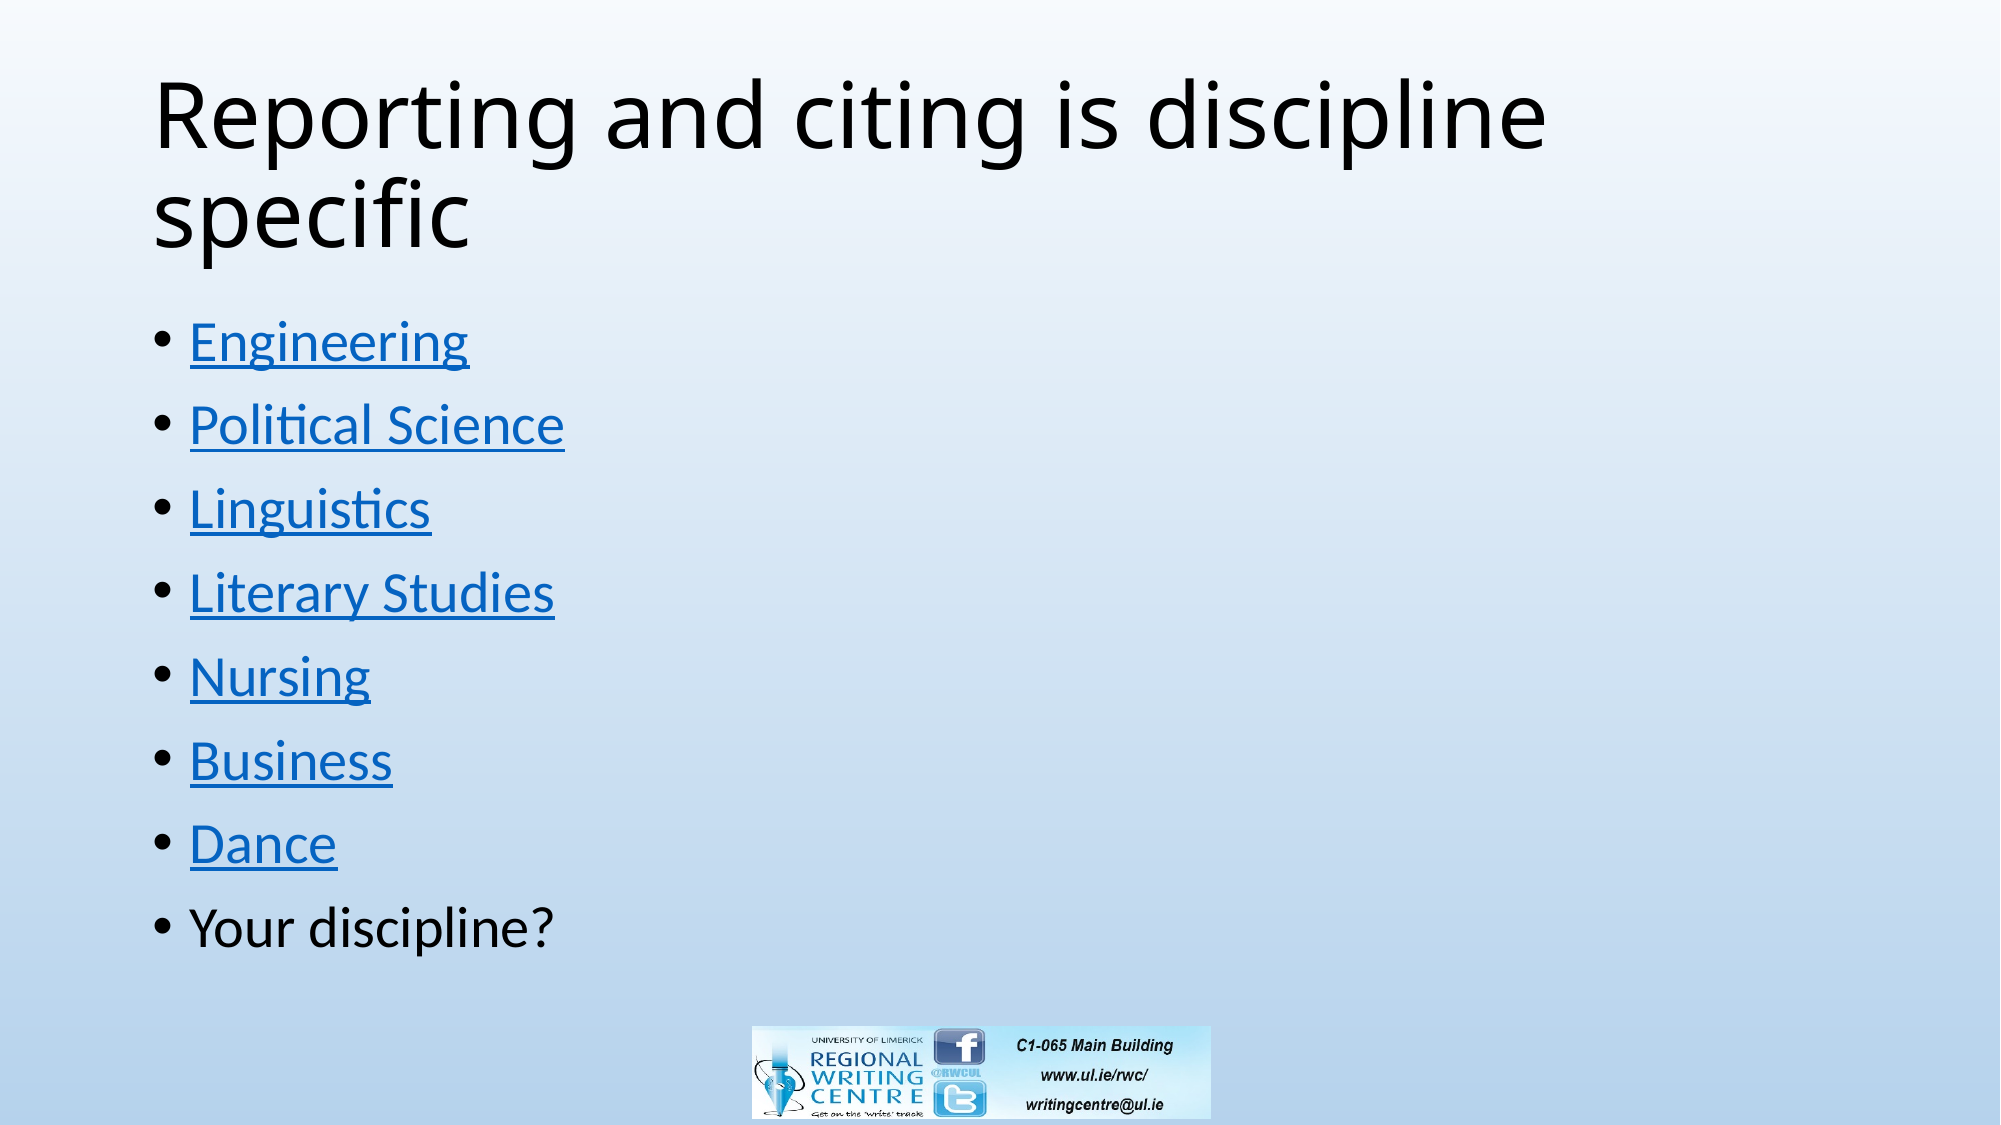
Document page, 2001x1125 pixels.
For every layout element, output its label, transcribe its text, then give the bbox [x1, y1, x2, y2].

list Engineering Political Science Linguistics Literary Studies Nursing Business Dance Your discipline? [137, 303, 1863, 1017]
picture [752, 1026, 1211, 1119]
title Reporting and citing is discipline specific [137, 59, 1863, 278]
